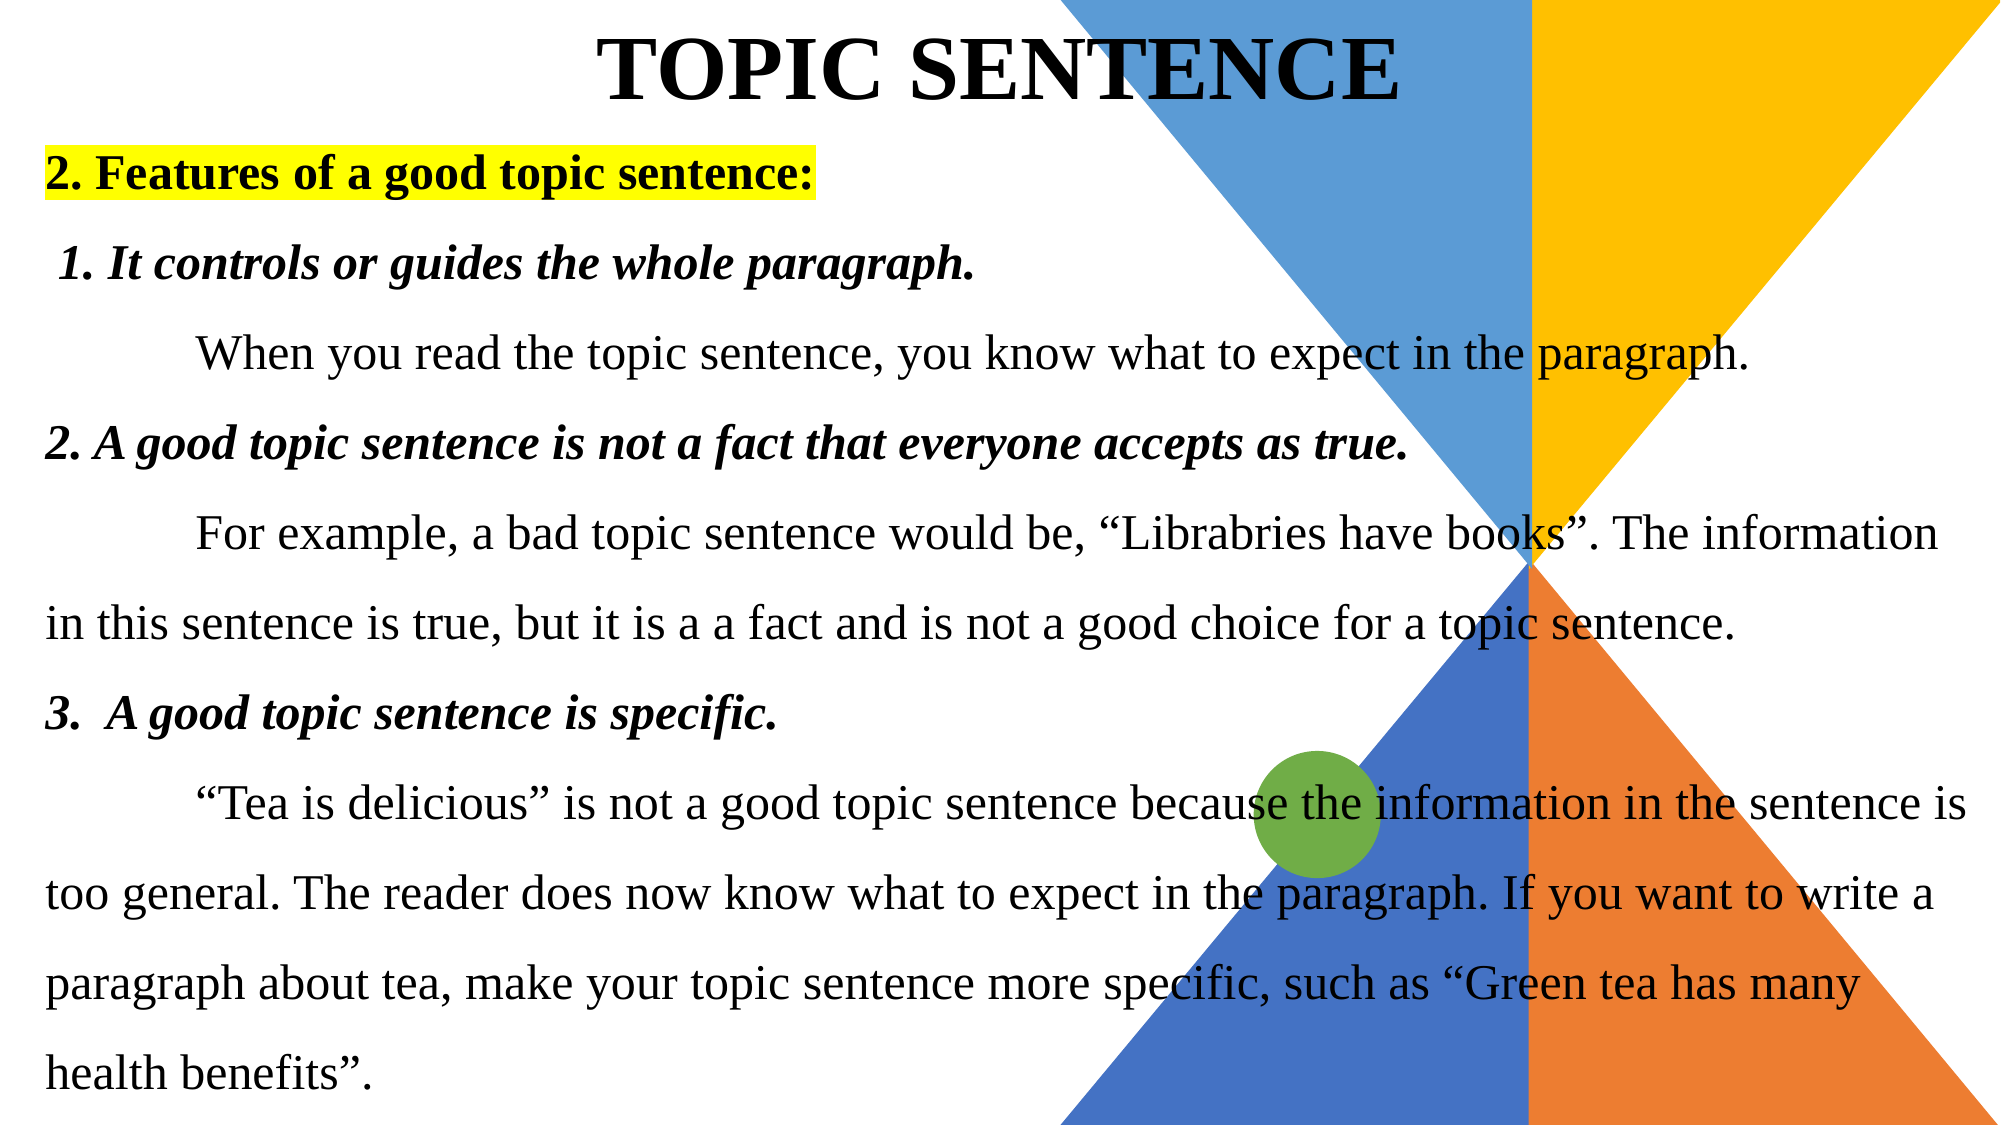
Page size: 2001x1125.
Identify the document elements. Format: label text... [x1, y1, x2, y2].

title TOPIC SENTENCE [0, 0, 2000, 126]
list 2. Features of a good topic sentence: 1. It controls or guides the whole paragraph. When you read the topic sentence, you know what to expect in the paragraph. 2. A good topic sentence is not a fact that everyone accepts as true. For example, a bad topic sentence would be, “Librabries have books”. The information in this sentence is true, but it is a a fact and is not a good choice for a topic sentence. 3. A good topic sentence is specific. “Tea is delicious” is not a good topic sentence because the information in the sentence is too general. The reader does now know what to expect in the paragraph. If you want to write a paragraph about tea, make your topic sentence more specific, such as “Green tea has many health benefits”. [30, 102, 2000, 1125]
